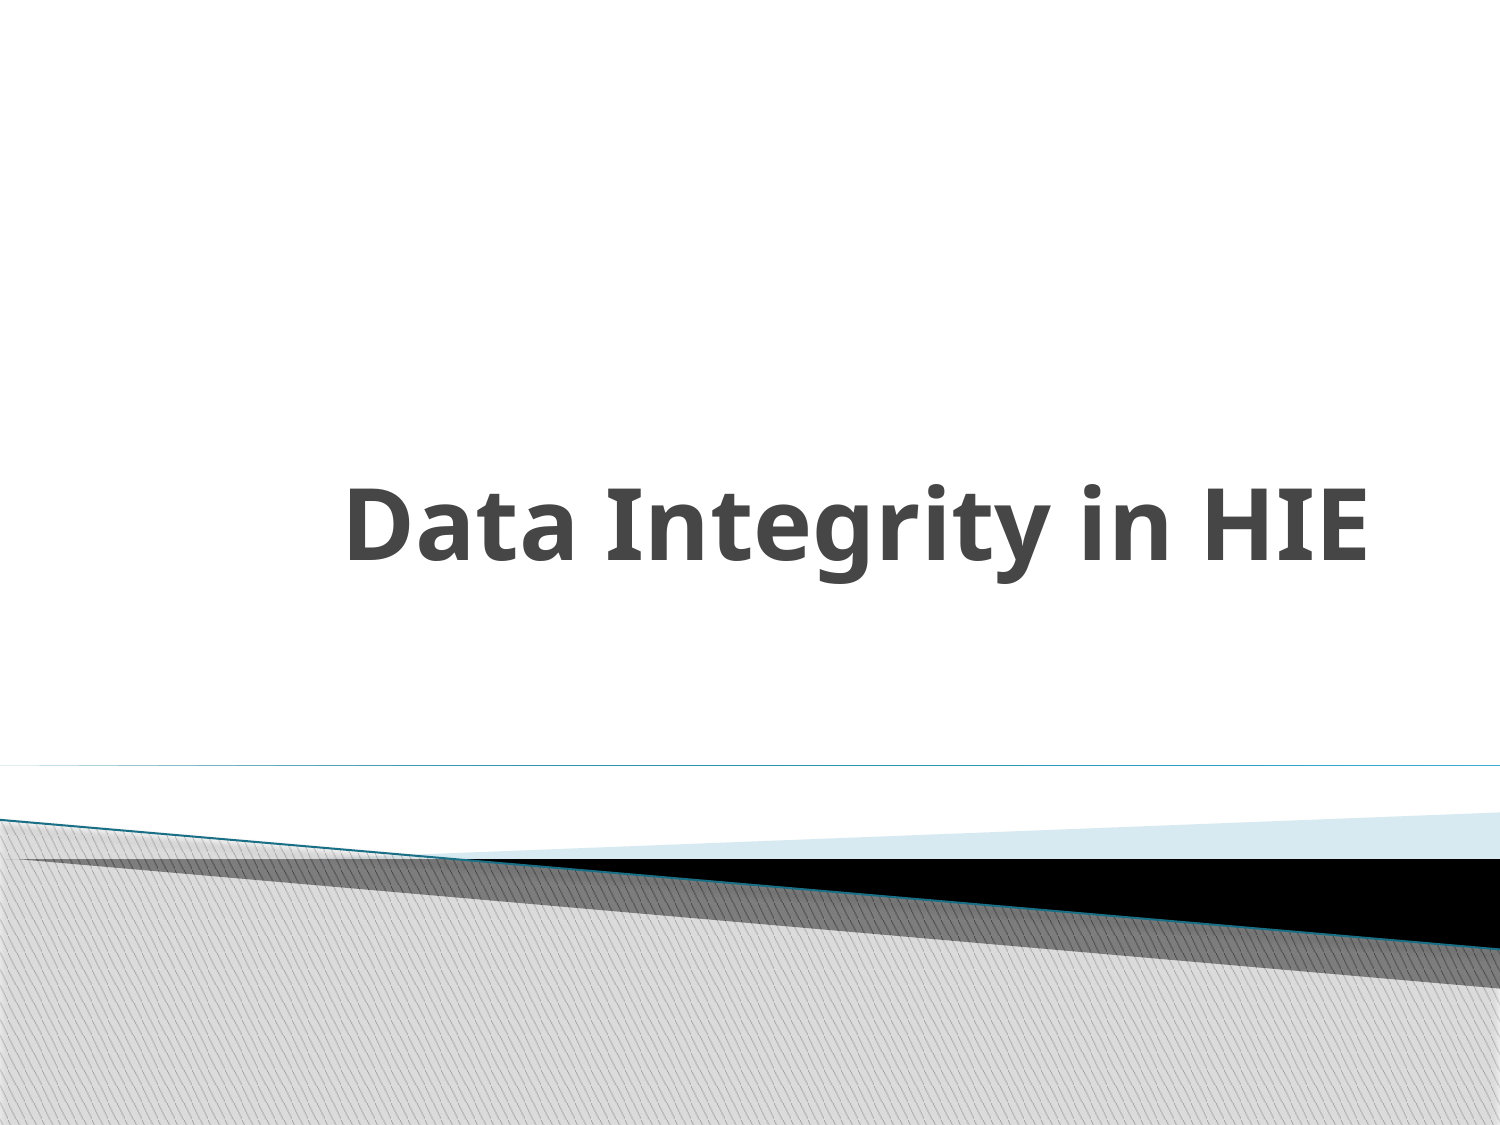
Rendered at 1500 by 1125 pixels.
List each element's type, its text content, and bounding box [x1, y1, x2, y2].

title Data Integrity in HIE [112, 287, 1388, 588]
picture [5, 859, 1500, 989]
